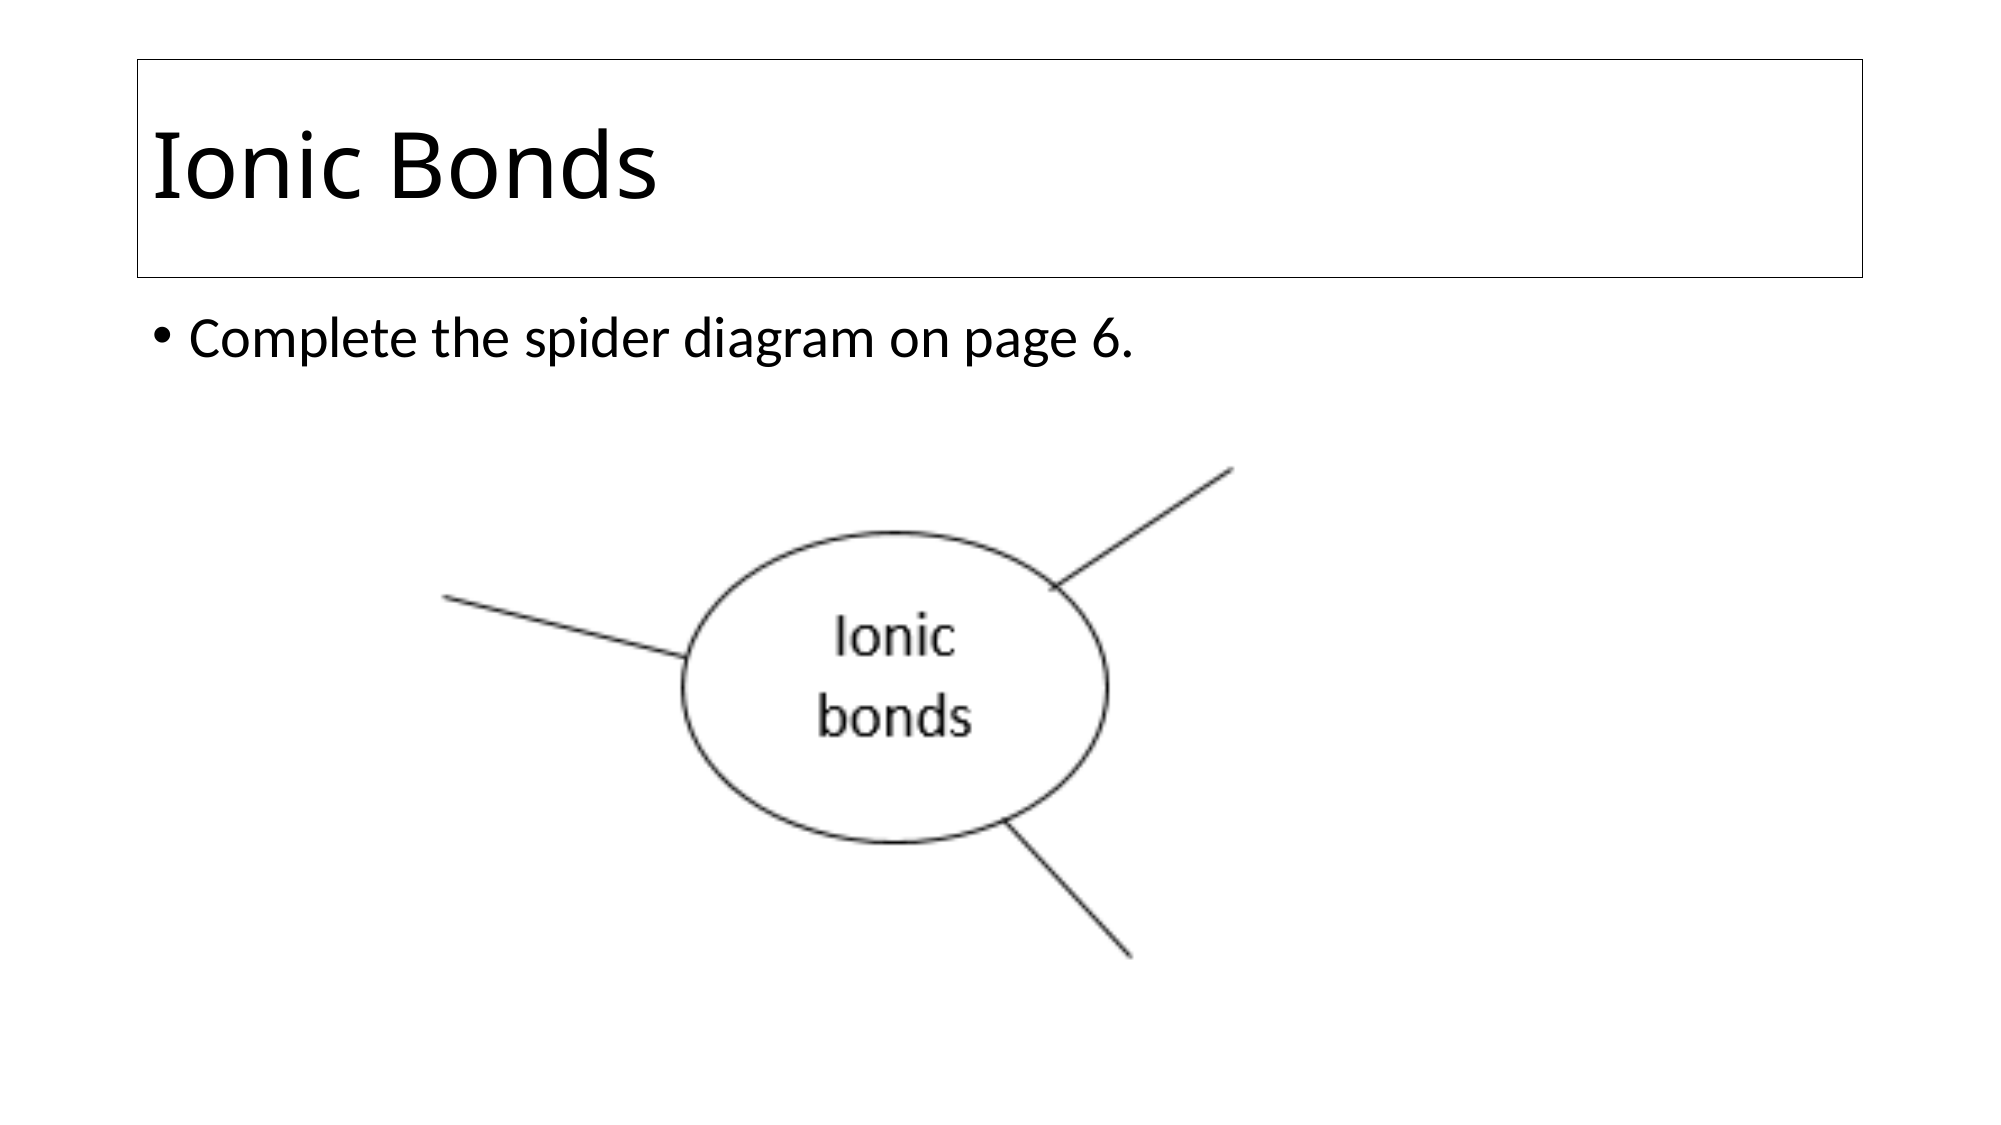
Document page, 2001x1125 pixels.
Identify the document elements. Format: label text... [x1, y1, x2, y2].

title Ionic Bonds [137, 59, 1863, 278]
list Complete the spider diagram on page 6. [137, 299, 1863, 1014]
picture [359, 419, 1582, 1125]
